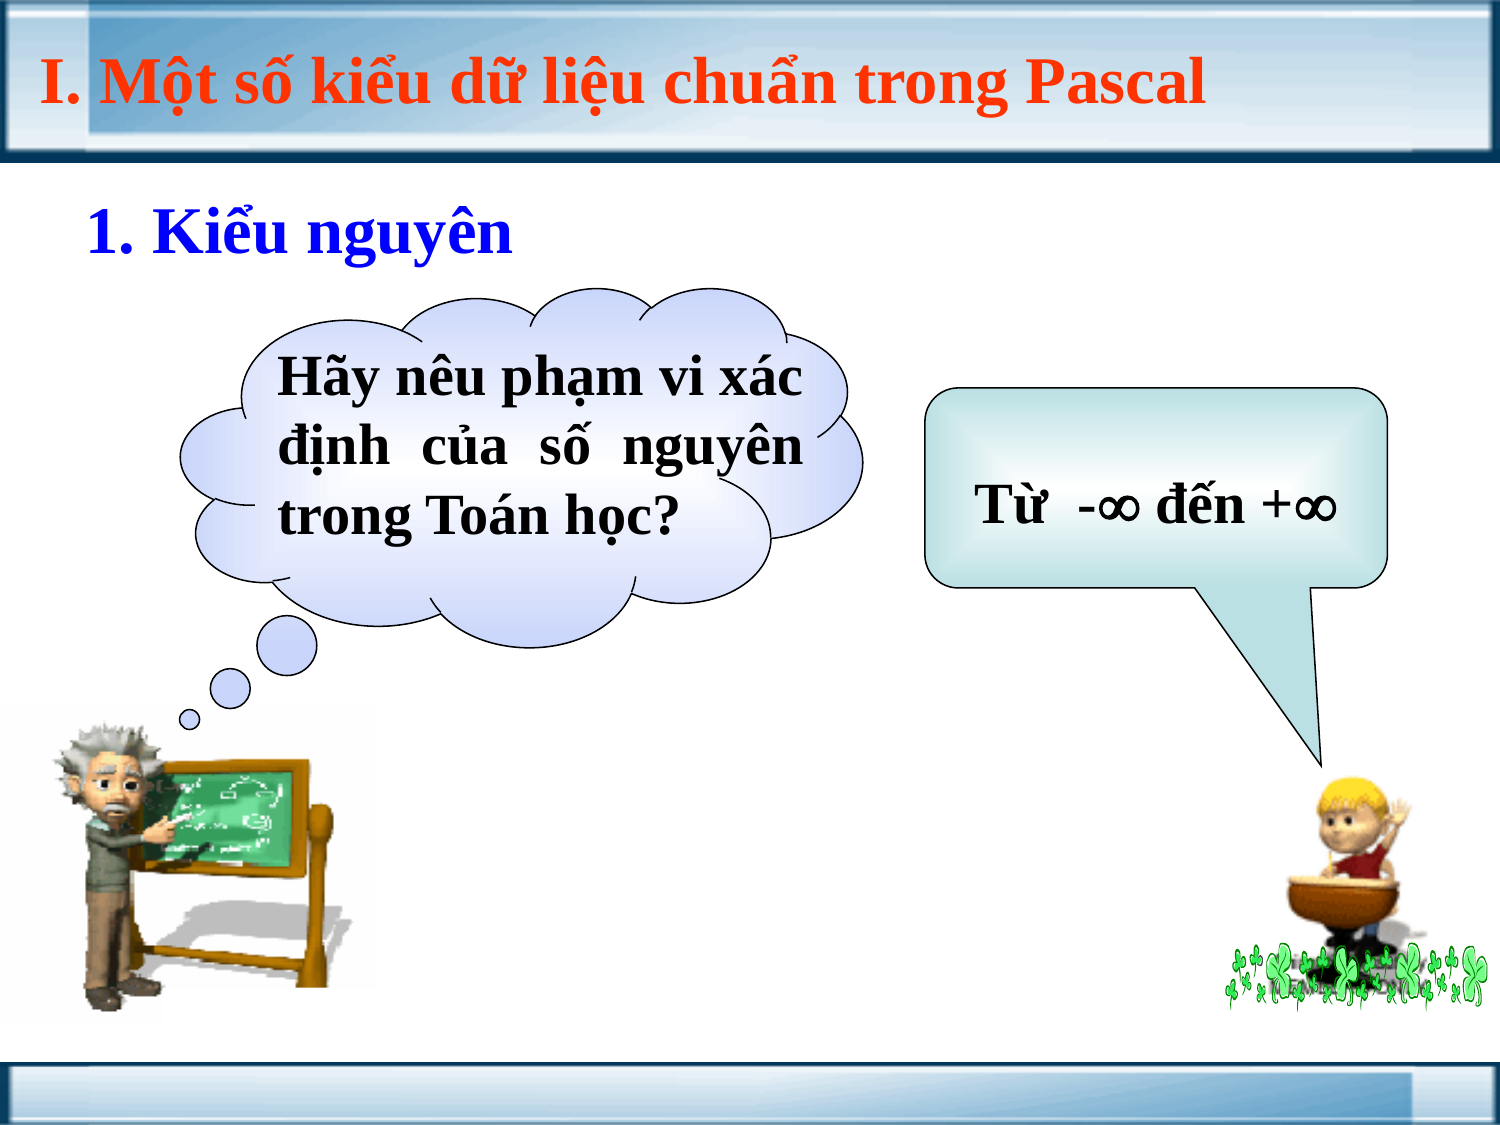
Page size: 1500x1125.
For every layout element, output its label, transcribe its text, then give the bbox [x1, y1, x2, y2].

picture [1224, 774, 1488, 1013]
text_box 1. Kiểu nguyên [70, 179, 546, 275]
picture [0, 1062, 1500, 1125]
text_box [0, 287, 863, 1025]
picture [0, 0, 1500, 163]
text_box Từ - đến + [924, 387, 1388, 766]
